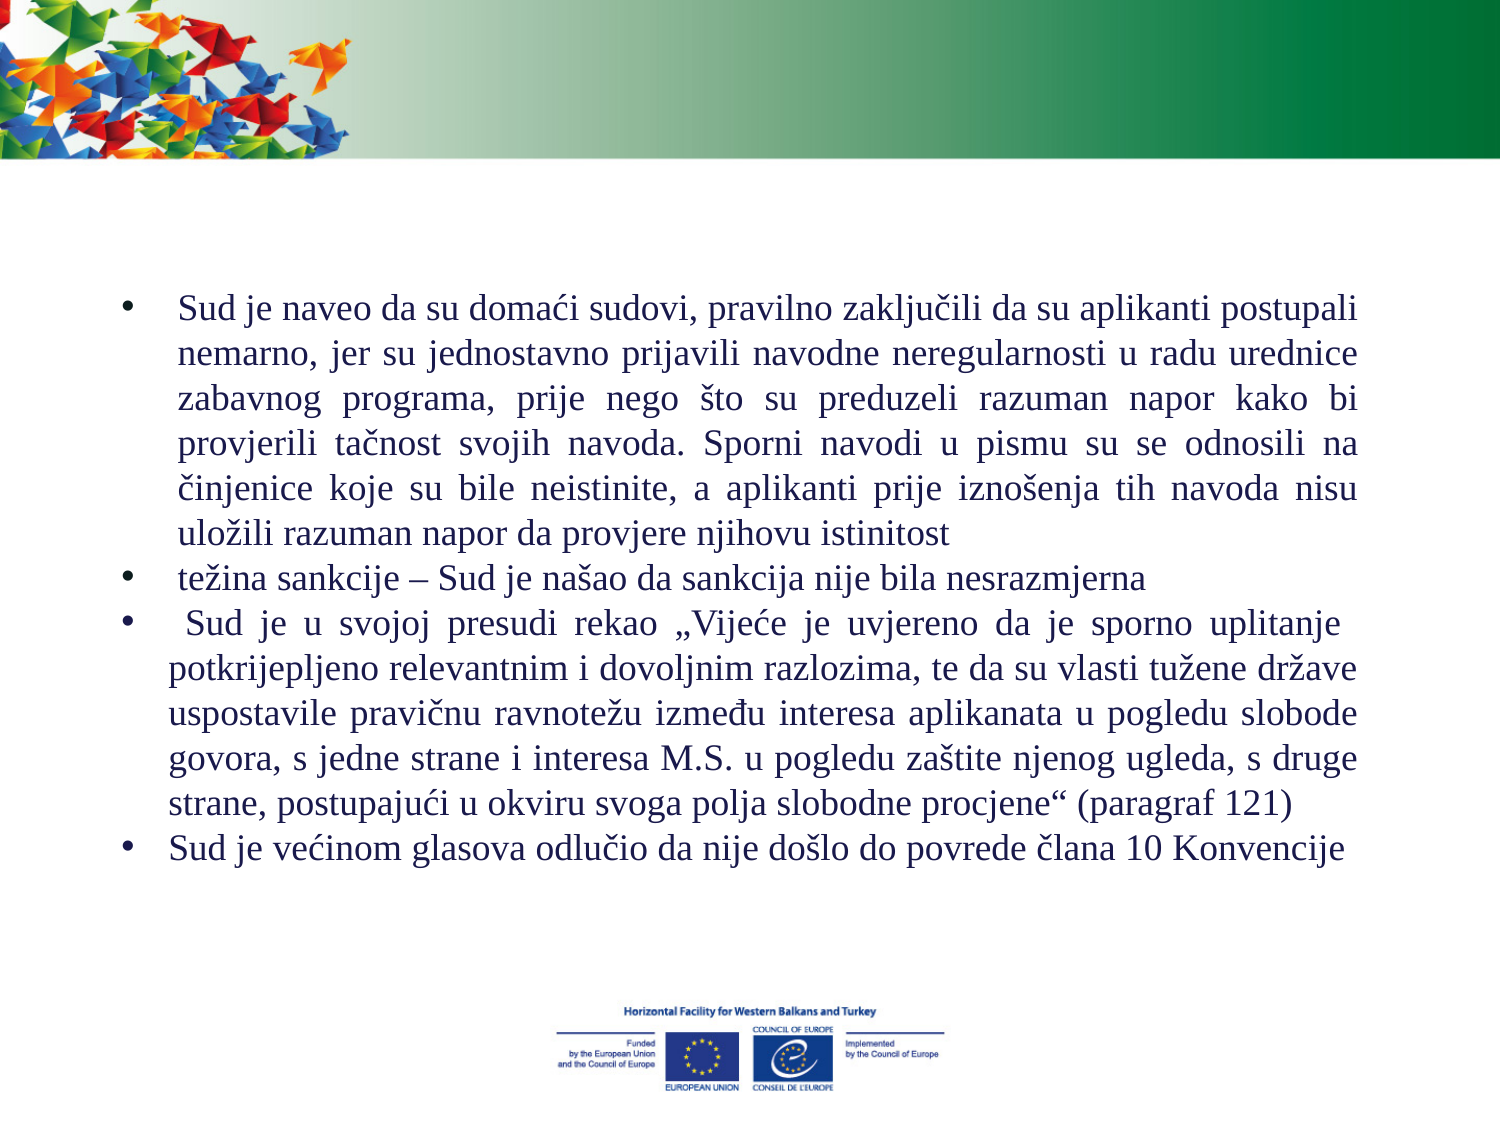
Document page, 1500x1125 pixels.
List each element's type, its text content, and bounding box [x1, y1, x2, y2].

text_box Sud je naveo da su domaći sudovi, pravilno zaključili da su aplikanti postupali nemarno, jer su jednostavno prijavili navodne neregularnosti u radu urednice zabavnog programa, prije nego što su preduzeli razuman napor kako bi provjerili tačnost svojih navoda. Sporni navodi u pismu su se odnosili na činjenice koje su bile neistinite, a aplikanti prije iznošenja tih navoda nisu uložili razuman napor da provjere njihovu istinitost težina sankcije – Sud je našao da sankcija nije bila nesrazmjerna Sud je u svojoj presudi rekao „Vijeće je uvjereno da je sporno uplitanje potkrijepljeno relevantnim i dovoljnim razlozima, te da su vlasti tužene države uspostavile pravičnu ravnotežu između interesa aplikanata u pogledu slobode govora, s jedne strane i interesa M.S. u pogledu zaštite njenog ugleda, s druge strane, postupajući u okviru svoga polja slobodne procjene“ (paragraf 121) Sud je većinom glasova odlučio da nije došlo do povrede člana 10 Konvencije [106, 88, 1375, 1018]
picture [0, 0, 1500, 1125]
text_box [1375, 88, 1382, 1018]
